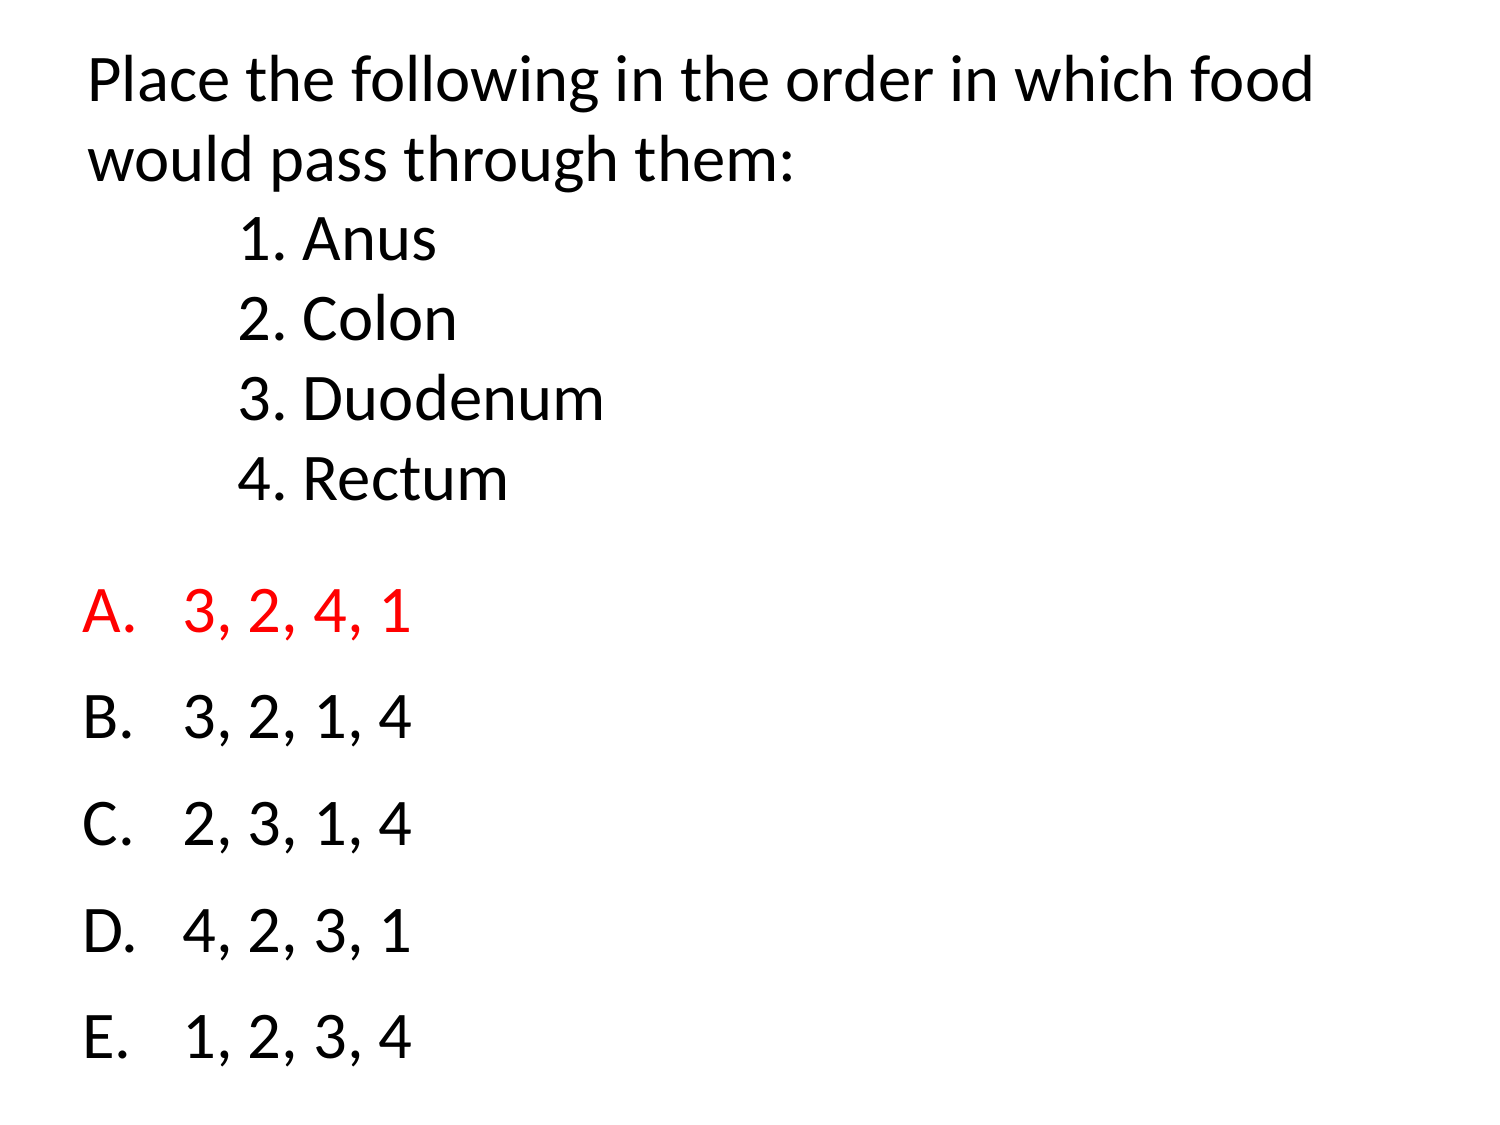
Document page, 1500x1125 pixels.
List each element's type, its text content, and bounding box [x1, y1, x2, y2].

title Place the following in the order in which food would pass through them: 1. Anus 2. Colon 3. Duodenum 4. Rectum [72, 136, 1429, 492]
list 3, 2, 4, 1 3, 2, 1, 4 2, 3, 1, 4 4, 2, 3, 1 1, 2, 3, 4 [67, 558, 1388, 1125]
